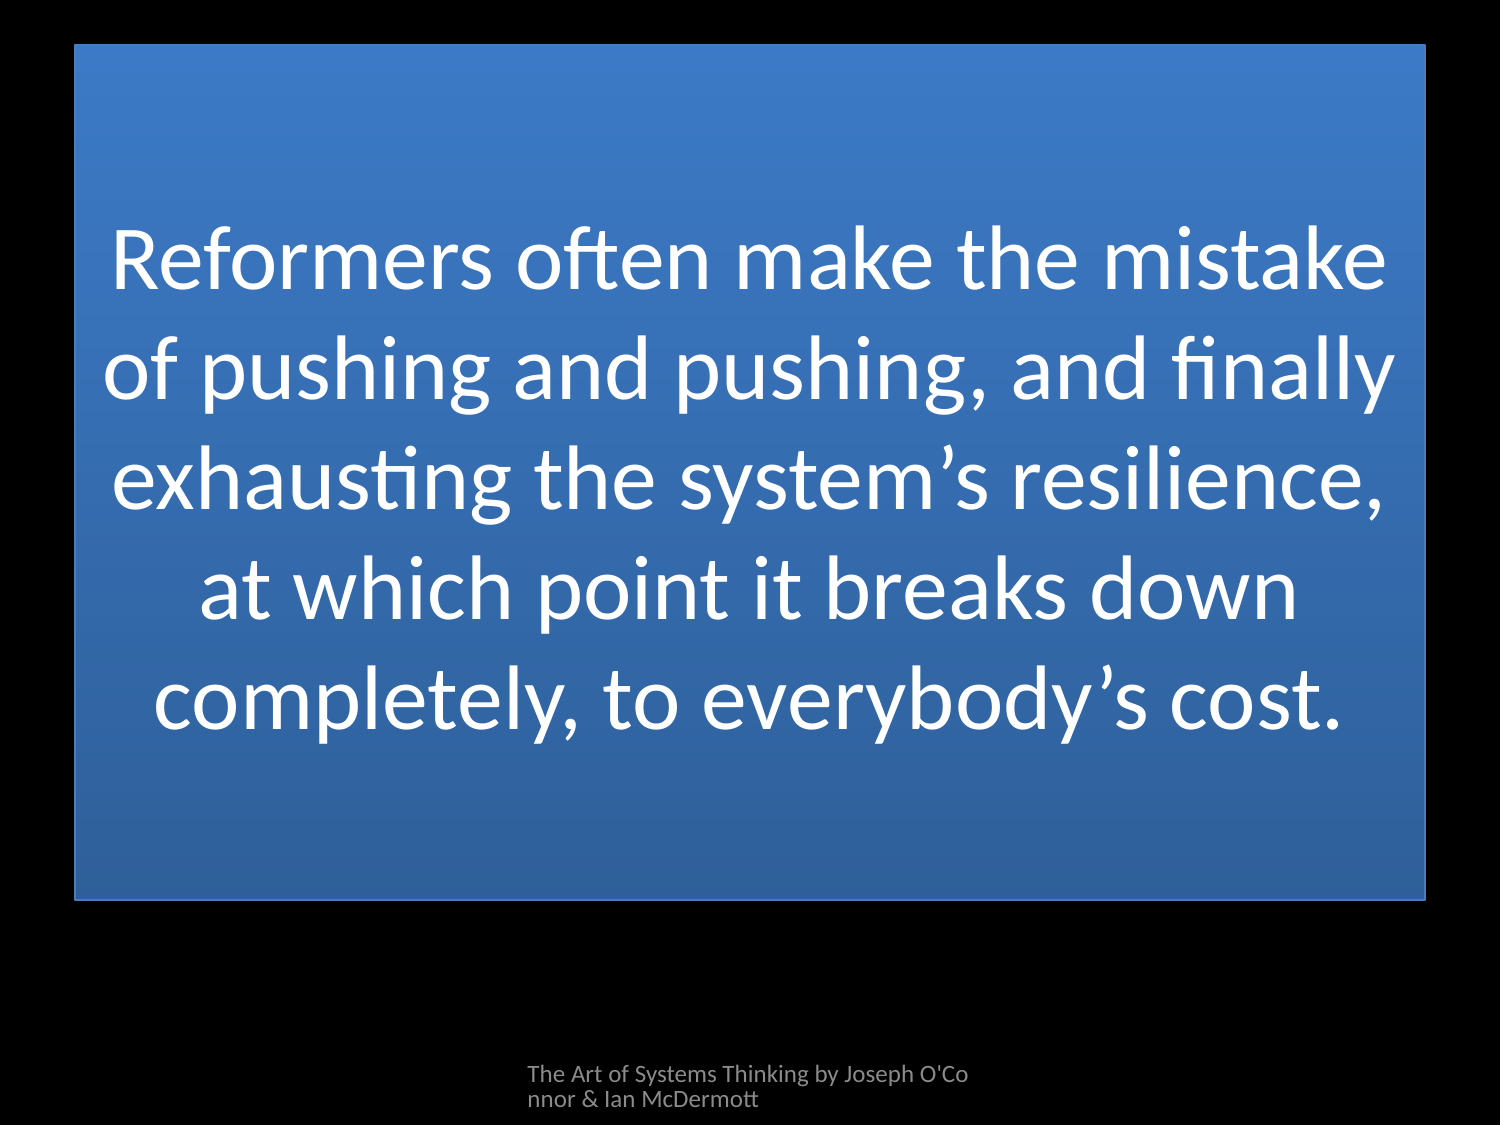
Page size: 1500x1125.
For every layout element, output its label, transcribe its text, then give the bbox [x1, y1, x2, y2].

title Reformers often make the mistake of pushing and pushing, and finally exhausting the system’s resilience, at which point it breaks down completely, to everybody’s cost. [74, 44, 1426, 901]
footer The Art of Systems Thinking by Joseph O'Connor & Ian McDermott [512, 1042, 988, 1103]
